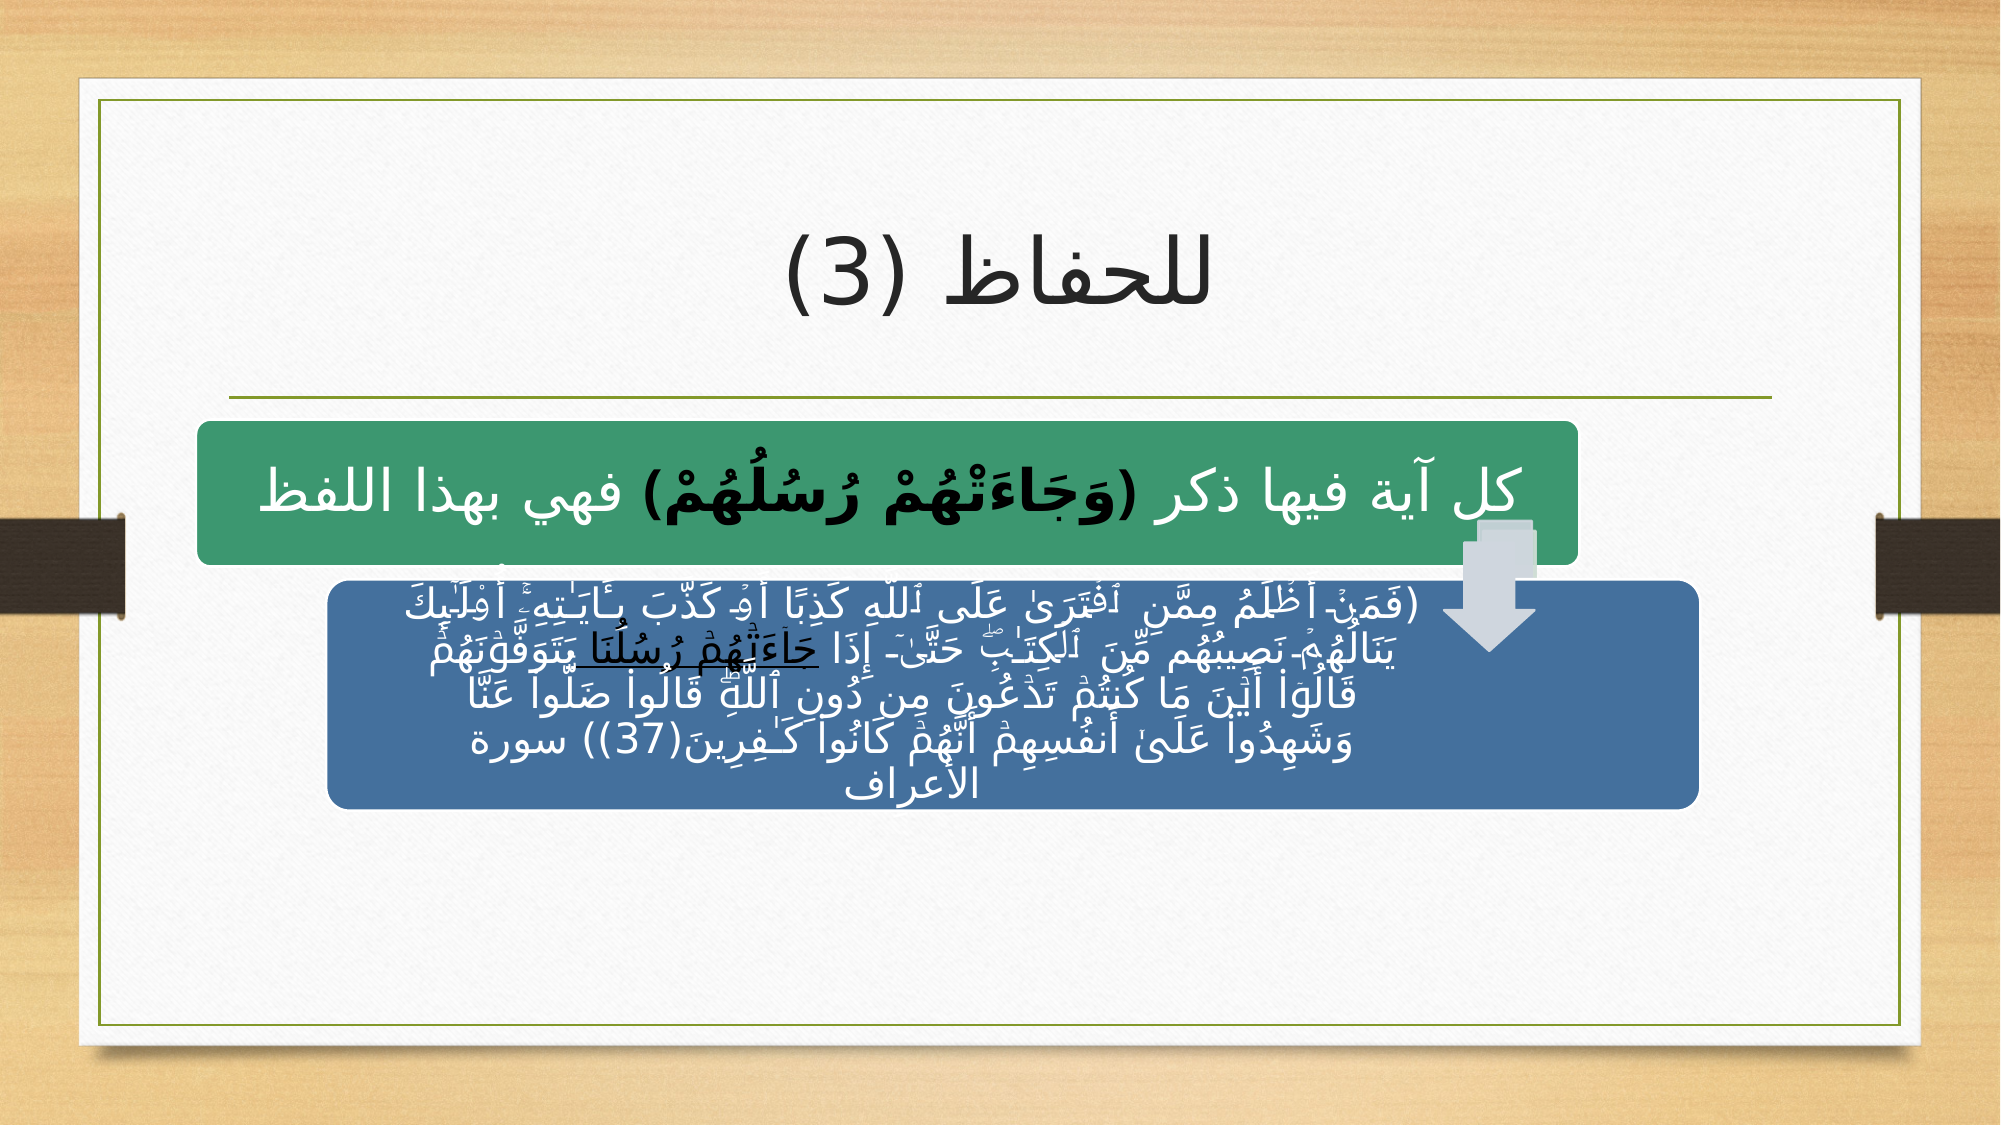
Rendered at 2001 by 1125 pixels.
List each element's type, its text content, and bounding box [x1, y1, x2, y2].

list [212, 438, 1788, 929]
picture [0, 0, 2001, 1125]
title للحفاظ (3) [212, 161, 1788, 375]
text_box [325, 526, 1701, 811]
